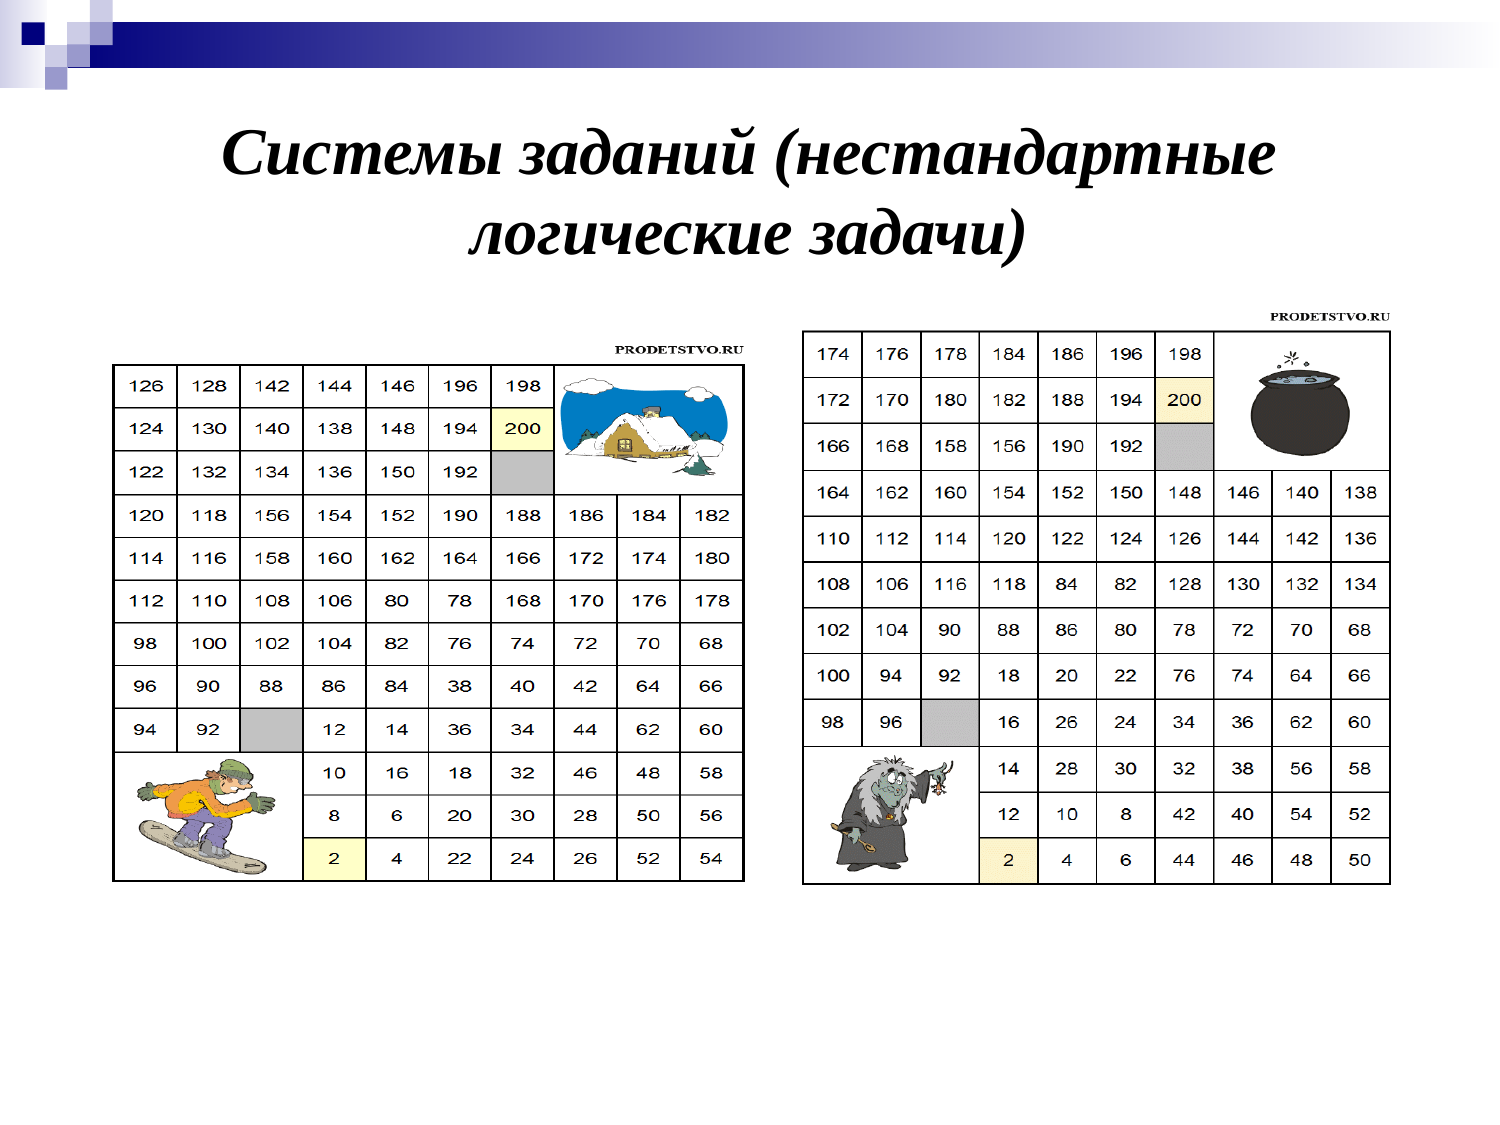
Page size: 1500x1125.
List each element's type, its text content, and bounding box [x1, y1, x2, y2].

title Системы заданий (нестандартные логические задачи) [75, 75, 1425, 300]
picture [107, 338, 750, 886]
picture [797, 304, 1396, 891]
list [75, 324, 1425, 963]
